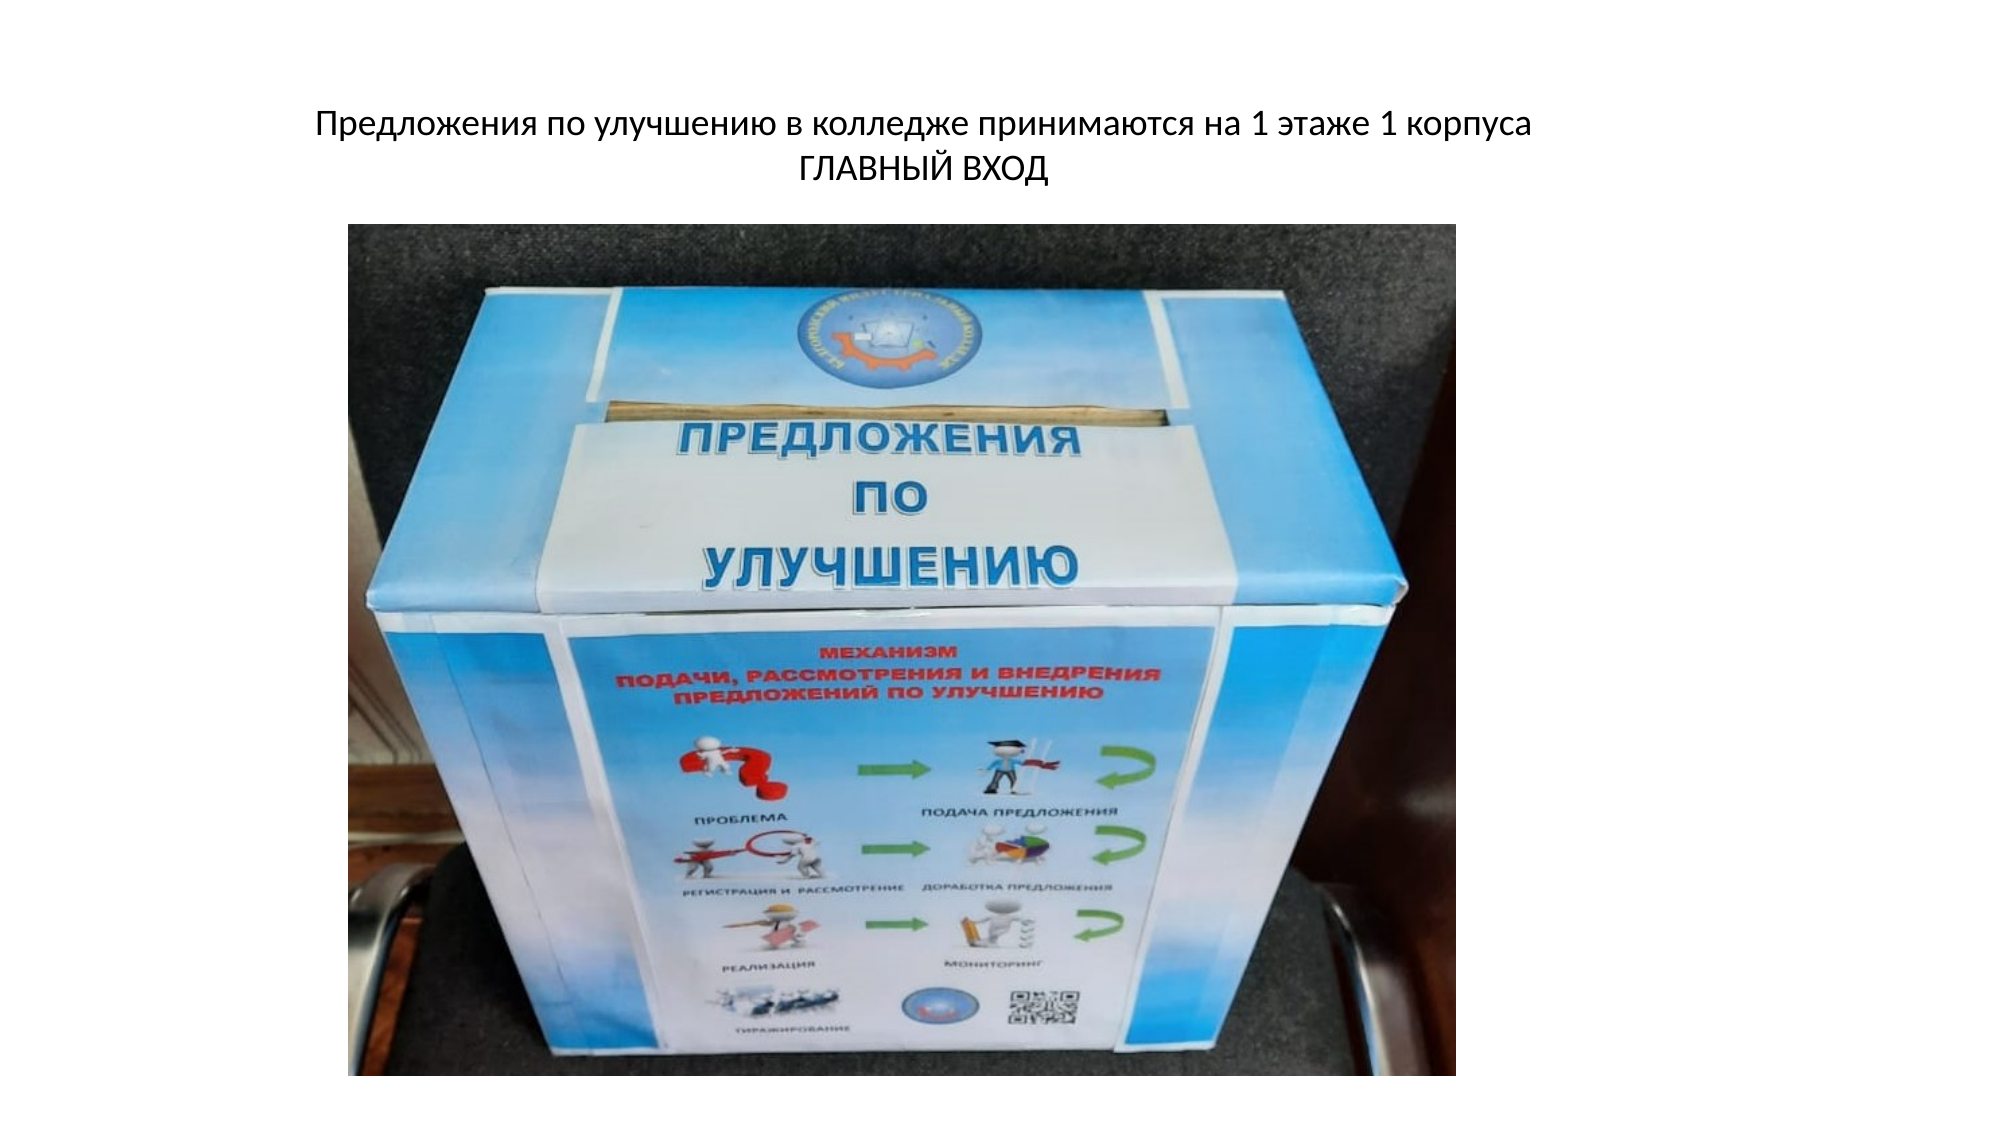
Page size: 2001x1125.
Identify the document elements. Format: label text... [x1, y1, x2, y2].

text_box Предложения по улучшению в колледже принимаются на 1 этаже 1 корпуса ГЛАВНЫЙ ВХОД [300, 90, 1549, 241]
picture [348, 224, 1456, 1076]
